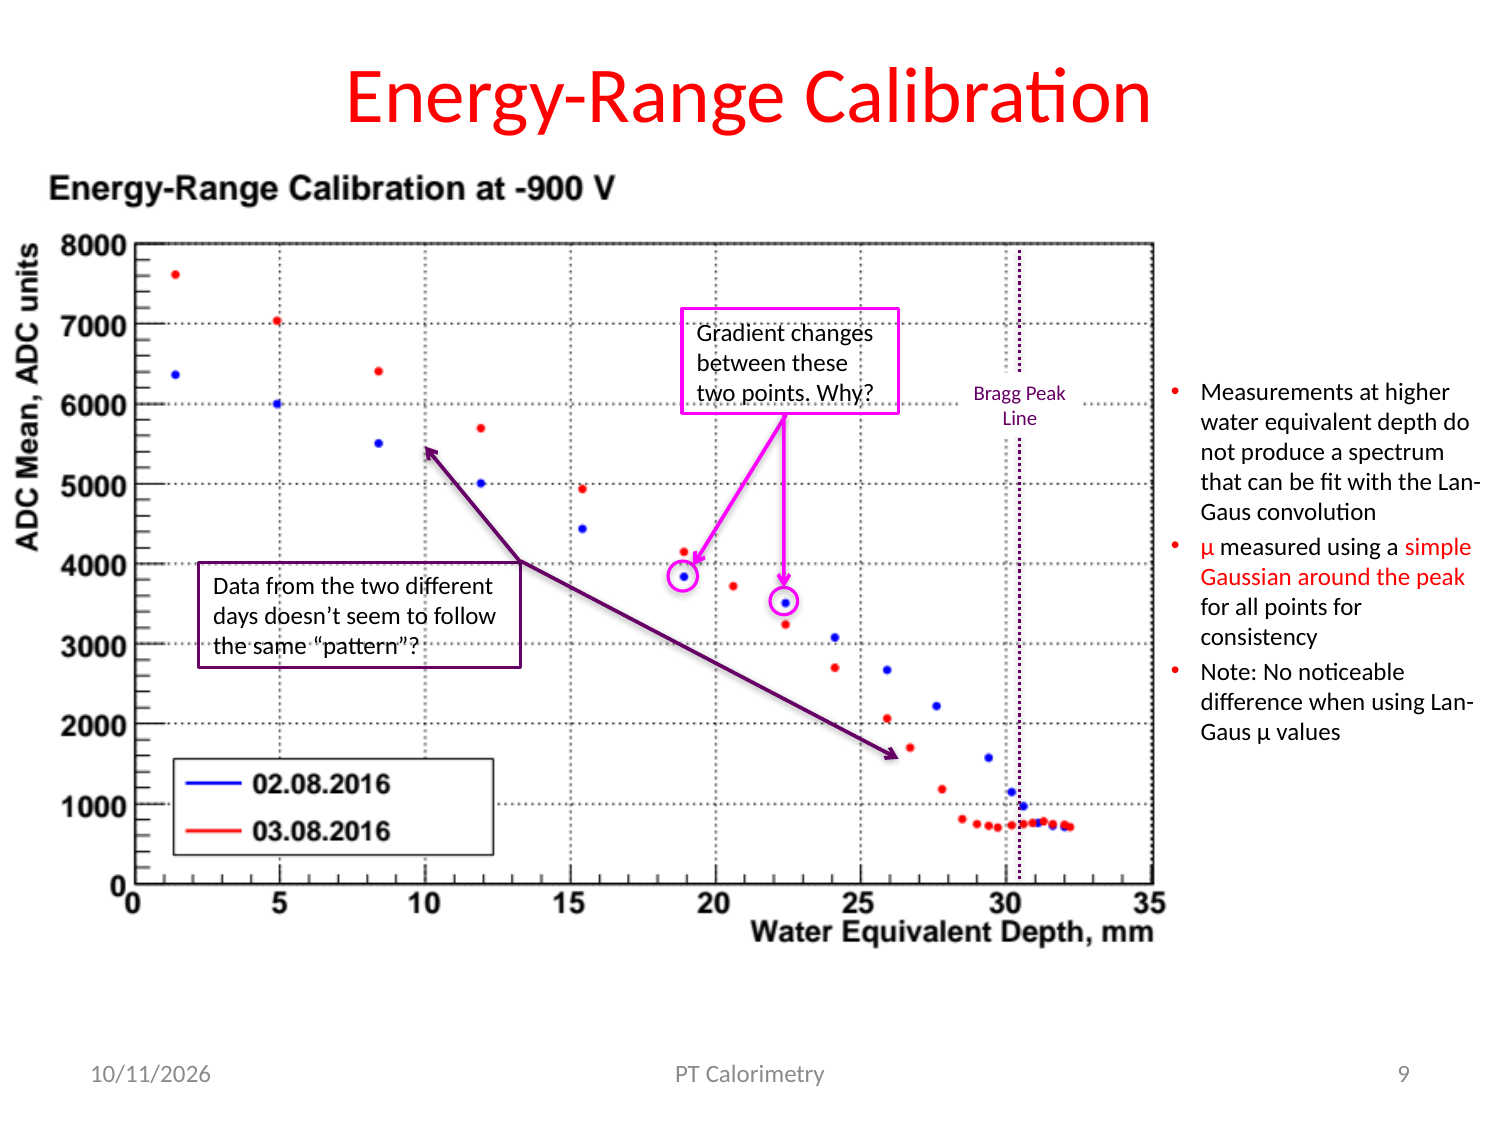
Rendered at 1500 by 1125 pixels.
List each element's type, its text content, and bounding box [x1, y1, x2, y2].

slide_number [75, 1042, 425, 1103]
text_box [520, 560, 899, 760]
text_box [424, 446, 522, 563]
text_box Measurements at higher water equivalent depth do not produce a spectrum that can be fit with the Lan-Gaus convolution μ measured using a simple Gaussian around the peak for all points for consistency Note: No noticeable difference when using Lan-Gaus μ values [1283, 368, 1498, 779]
picture [8, 163, 1278, 961]
slide_number 9 [1074, 1042, 1425, 1103]
footer PT Calorimetry [512, 1042, 988, 1103]
text_box Energy-Range Calibration [0, 0, 1500, 185]
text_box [692, 414, 783, 559]
